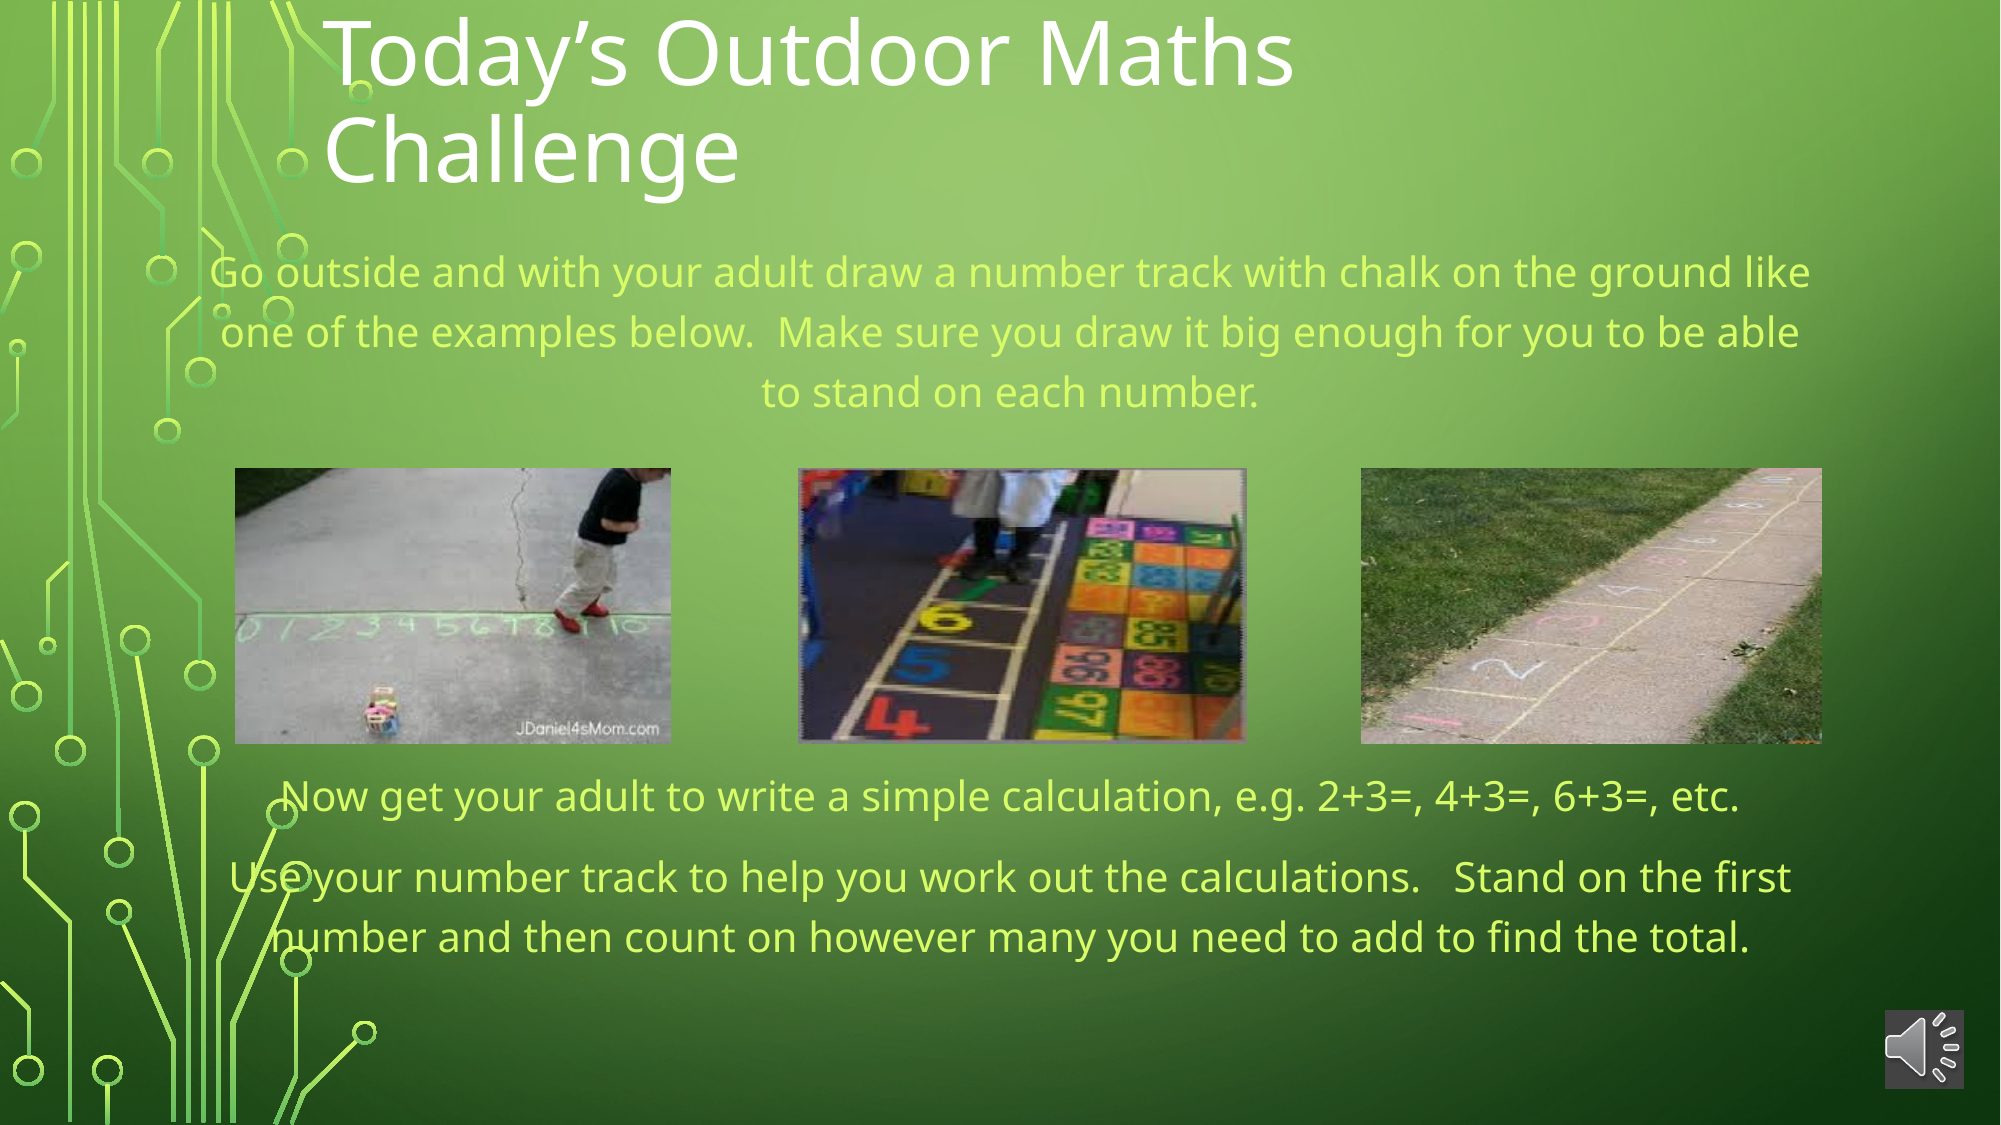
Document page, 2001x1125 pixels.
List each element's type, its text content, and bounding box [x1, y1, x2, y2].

title Today’s Outdoor Maths Challenge [307, 59, 1750, 210]
picture [1361, 467, 1822, 744]
subtitle Go outside and with your adult draw a number track with chalk on the ground like one of the examples below. Make sure you draw it big enough for you to be able to stand on each number. Now get your adult to write a simple calculation, e.g. 2+3=, 4+3=, 6+3=, etc. Use your number track to help you work out the calculations. Stand on the first number and then count on however many you need to add to find the total. [188, 227, 1832, 1090]
picture [1884, 1009, 1965, 1090]
picture [234, 467, 671, 744]
picture [798, 467, 1247, 744]
